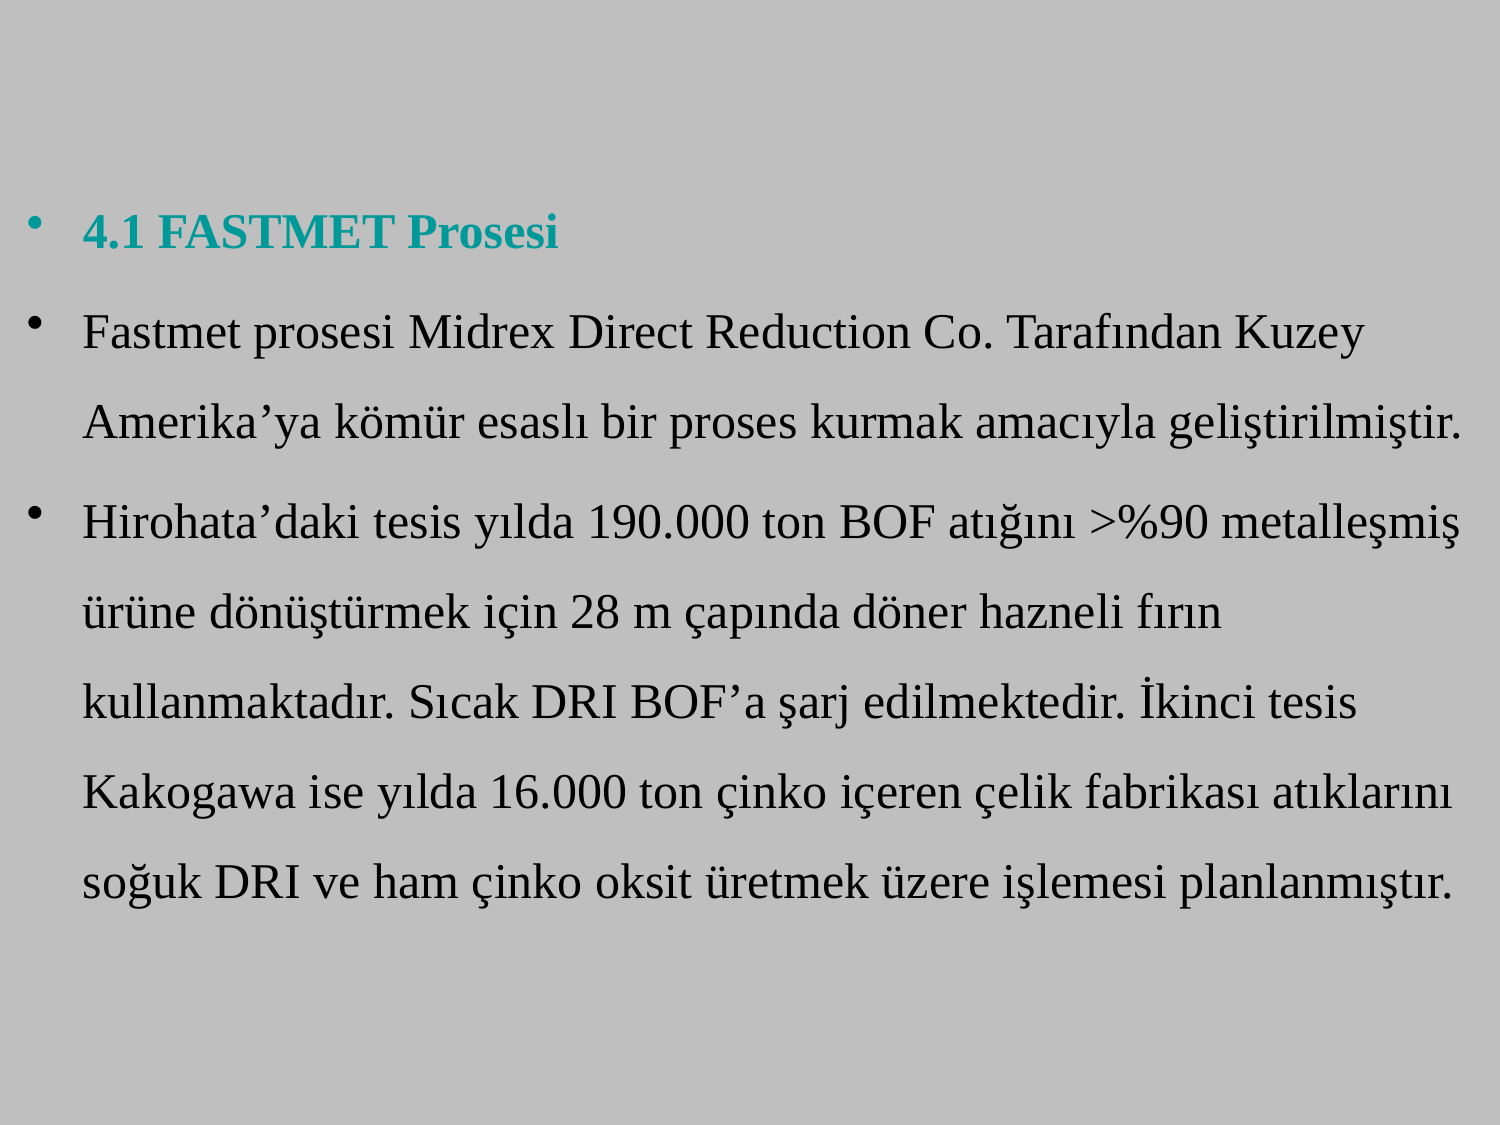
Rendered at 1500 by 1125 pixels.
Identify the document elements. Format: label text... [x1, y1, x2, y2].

list 4.1 FASTMET Prosesi Fastmet prosesi Midrex Direct Reduction Co. Tarafından Kuzey Amerika’ya kömür esaslı bir proses kurmak amacıyla geliştirilmiştir. Hirohata’daki tesis yılda 190.000 ton BOF atığını >%90 metalleşmiş ürüne dönüştürmek için 28 m çapında döner hazneli fırın kullanmaktadır. Sıcak DRI BOF’a şarj edilmektedir. İkinci tesis Kakogawa ise yılda 16.000 ton çinko içeren çelik fabrikası atıklarını soğuk DRI ve ham çinko oksit üretmek üzere işlemesi planlanmıştır. [11, 160, 1483, 1047]
